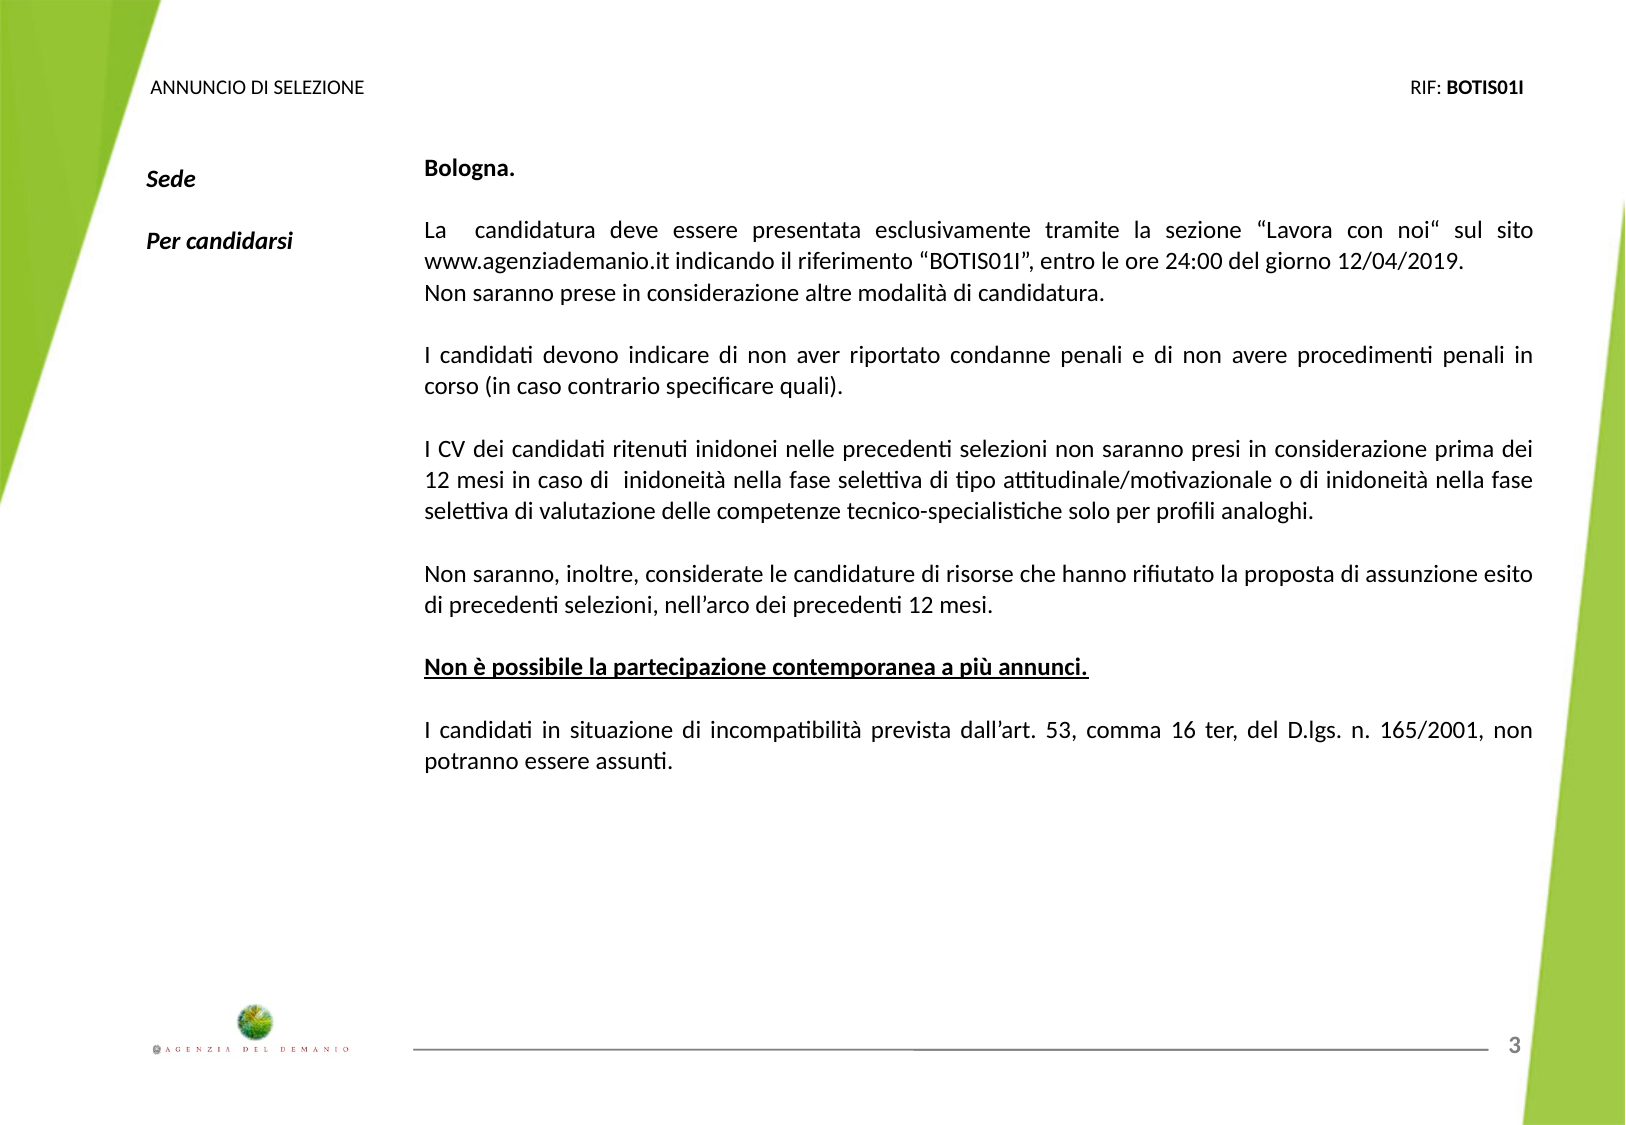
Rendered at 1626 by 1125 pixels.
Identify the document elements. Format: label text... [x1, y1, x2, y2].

picture [0, 0, 1625, 1125]
text_box Bologna. La candidatura deve essere presentata esclusivamente tramite la sezione “Lavora con noi“ sul sito www.agenziademanio.it indicando il riferimento “BOTIS01I”, entro le ore 24:00 del giorno 12/04/2019. Non saranno prese in considerazione altre modalità di candidatura. I candidati devono indicare di non aver riportato condanne penali e di non avere procedimenti penali in corso (in caso contrario specificare quali). I CV dei candidati ritenuti inidonei nelle precedenti selezioni non saranno presi in considerazione prima dei 12 mesi in caso di inidoneità nella fase selettiva di tipo attitudinale/motivazionale o di inidoneità nella fase selettiva di valutazione delle competenze tecnico-specialistiche solo per profili analoghi. Non saranno, inoltre, considerate le candidature di risorse che hanno rifiutato la proposta di assunzione esito di precedenti selezioni, nell’arco dei precedenti 12 mesi. Non è possibile la partecipazione contemporanea a più annunci. I candidati in situazione di incompatibilità prevista dall’art. 53, comma 16 ter, del D.lgs. n. 165/2001, non potranno essere assunti. [409, 111, 1551, 782]
text_box Sede Per candidarsi [131, 122, 409, 262]
